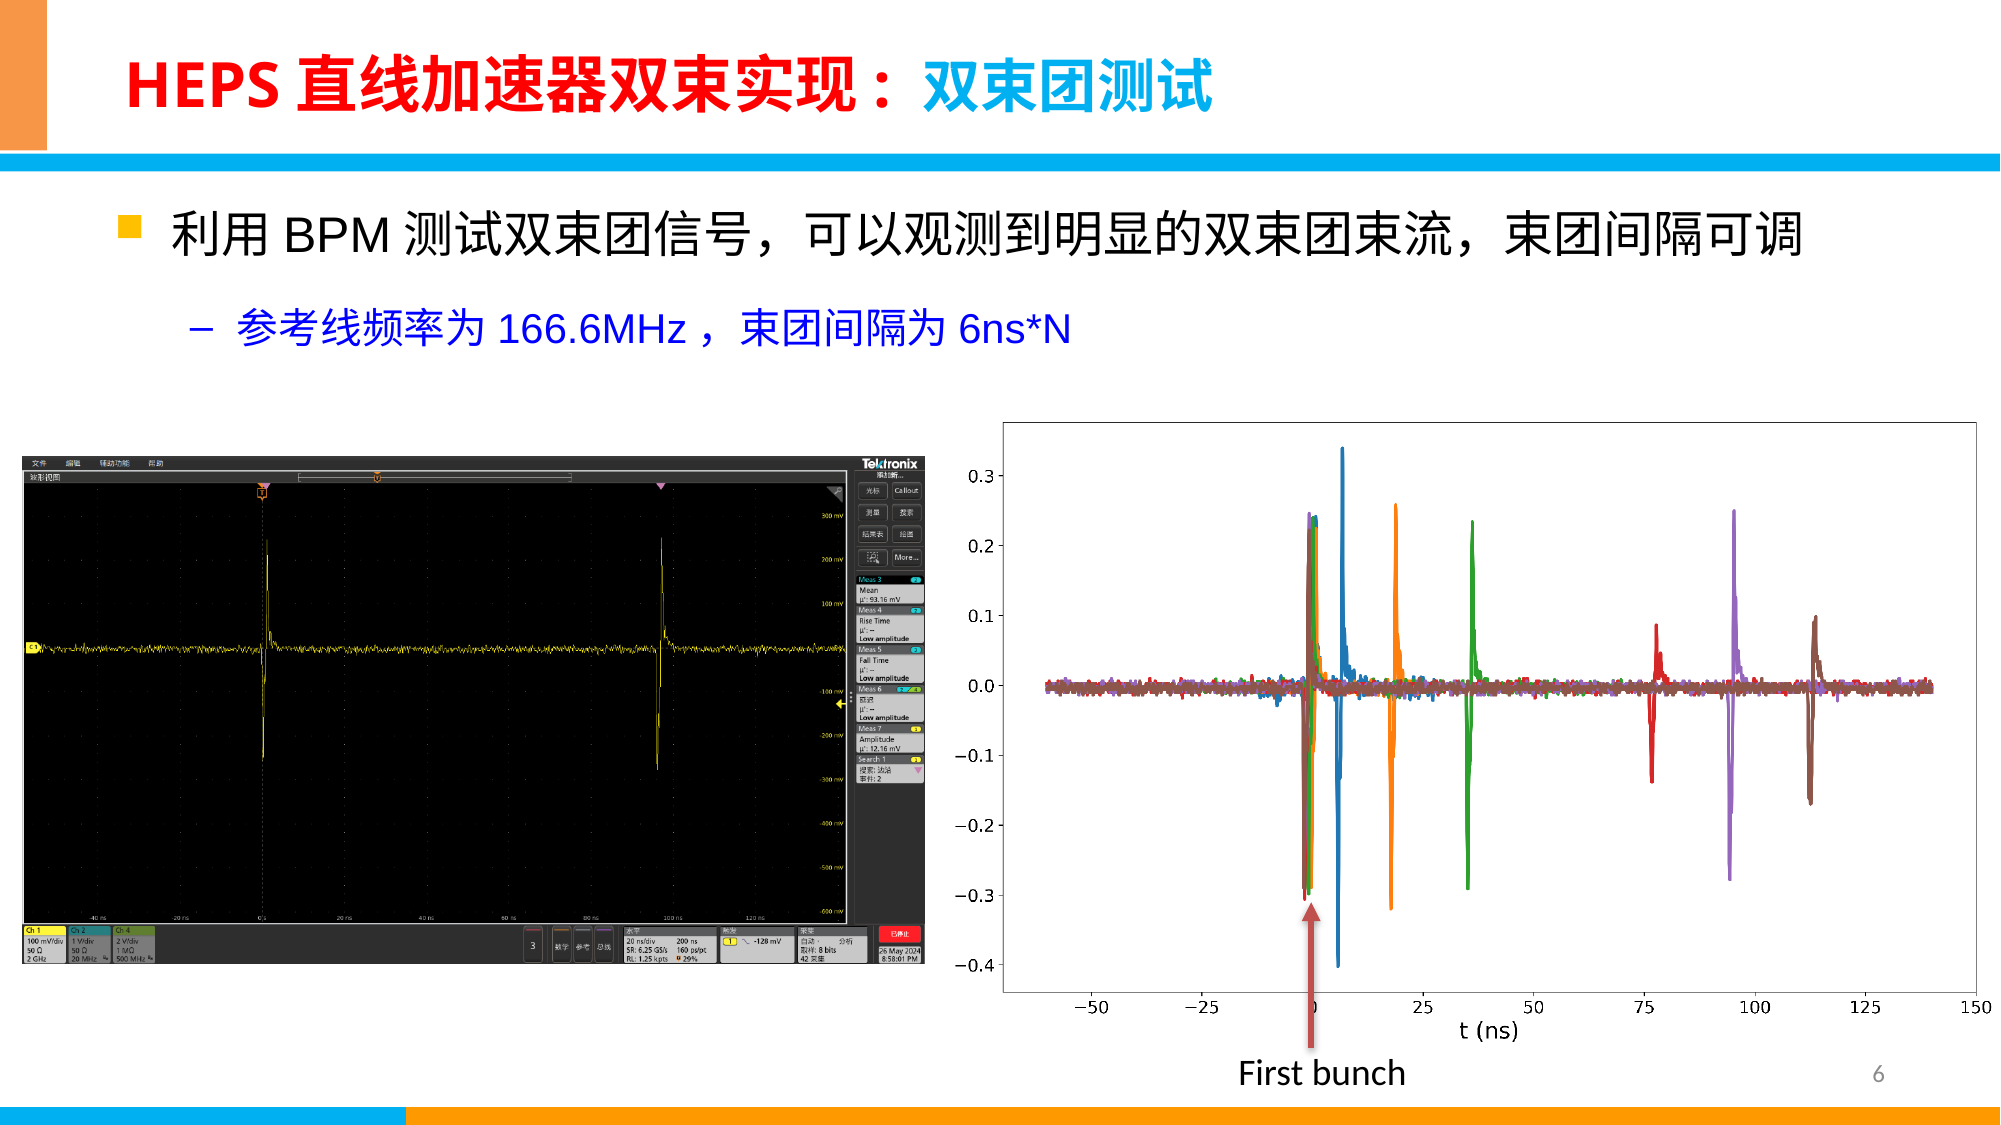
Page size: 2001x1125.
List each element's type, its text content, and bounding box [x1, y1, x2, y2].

picture [945, 414, 2000, 1051]
picture [21, 455, 925, 964]
title HEPS直线加速器双束实现: 双束团测试 [109, 75, 1875, 143]
slide_number 6 [1433, 1059, 1900, 1103]
list 利用BPM测试双束团信号，可以观测到明显的双束团束流，束团间隔可调 参考线频率为166.6MHz，束团间隔为6ns*N [99, 182, 1981, 1071]
text_box First bunch [1223, 1059, 1422, 1100]
text_box [0, 0, 2000, 75]
footer [588, 1047, 1416, 1106]
